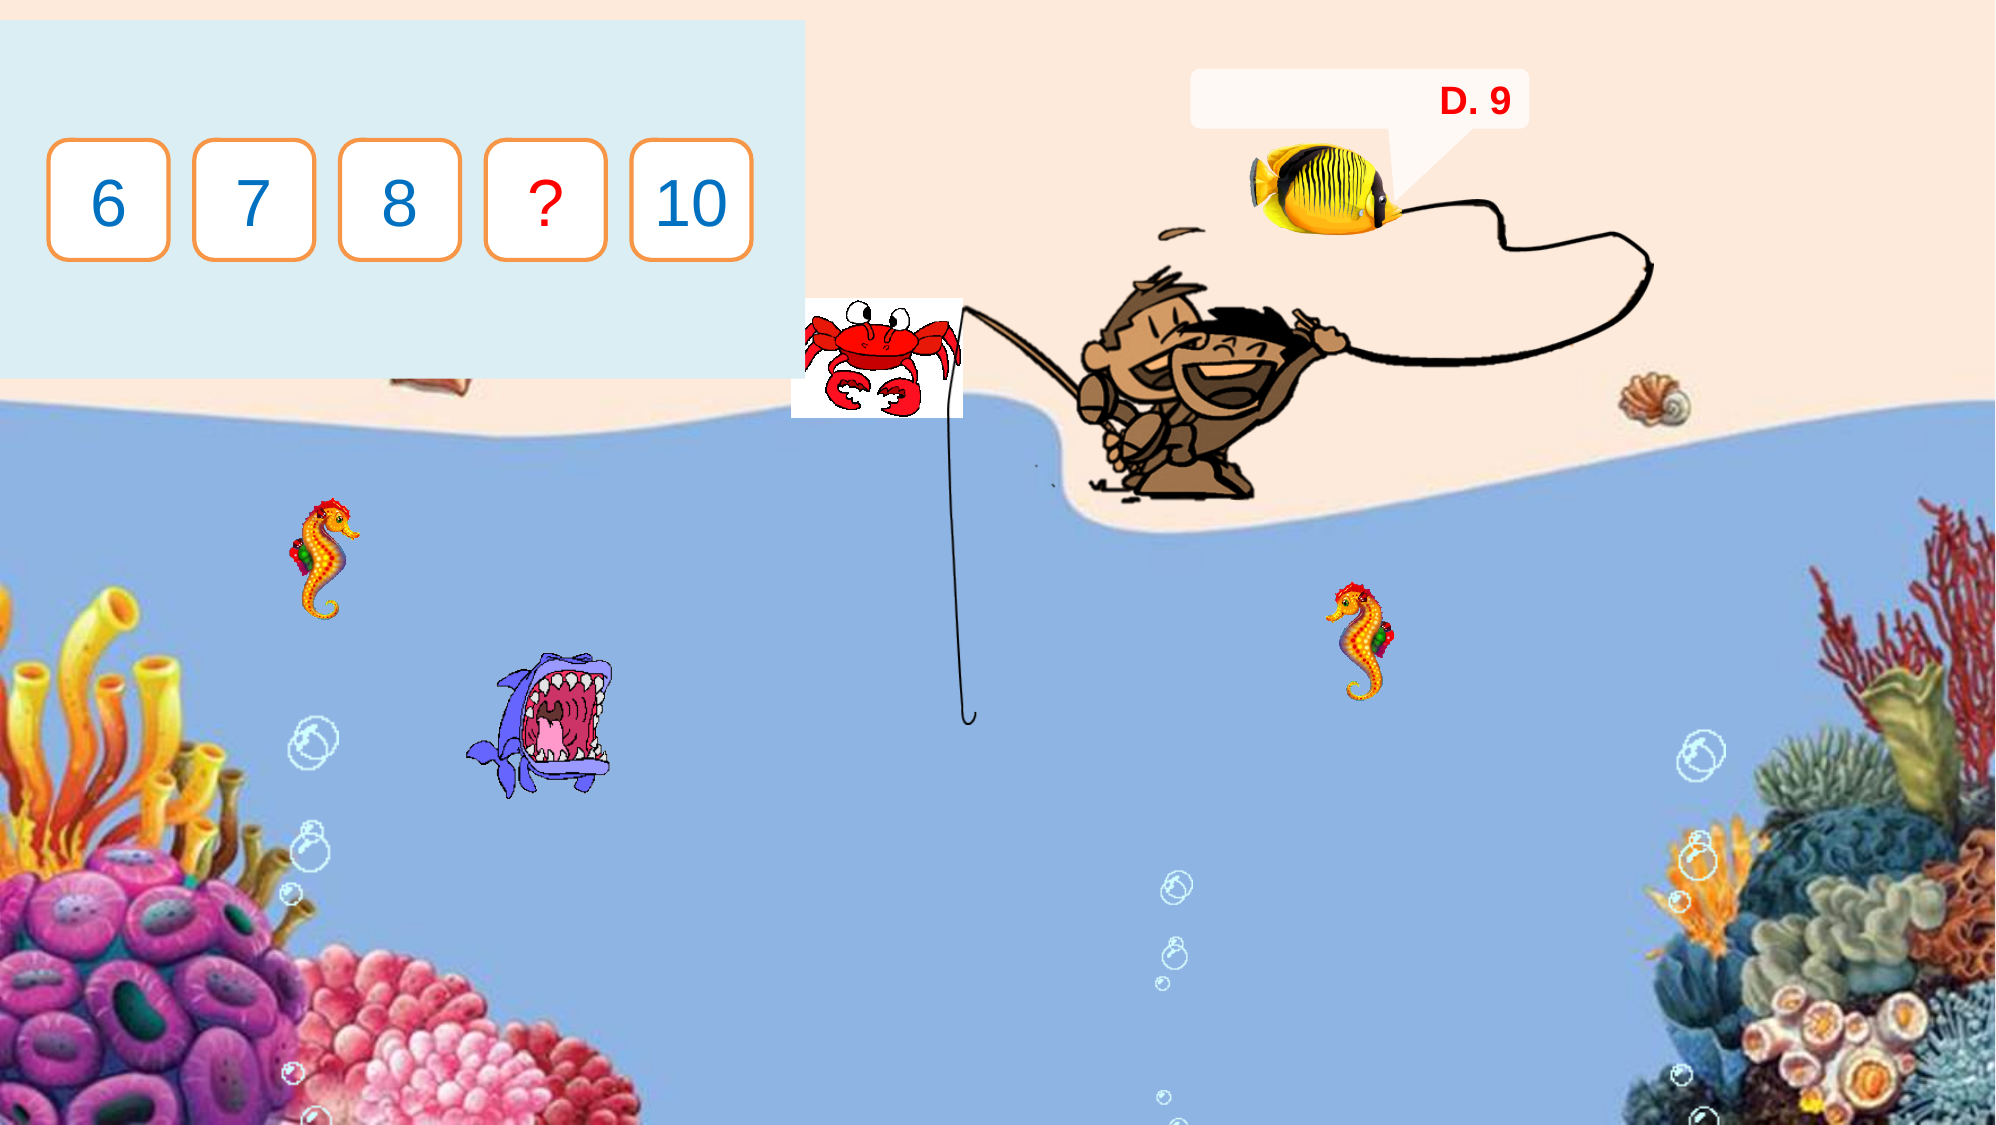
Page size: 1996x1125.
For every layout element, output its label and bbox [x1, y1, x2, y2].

text_box [0, 19, 806, 379]
picture [0, 0, 1996, 1125]
text_box [1190, 68, 1530, 239]
